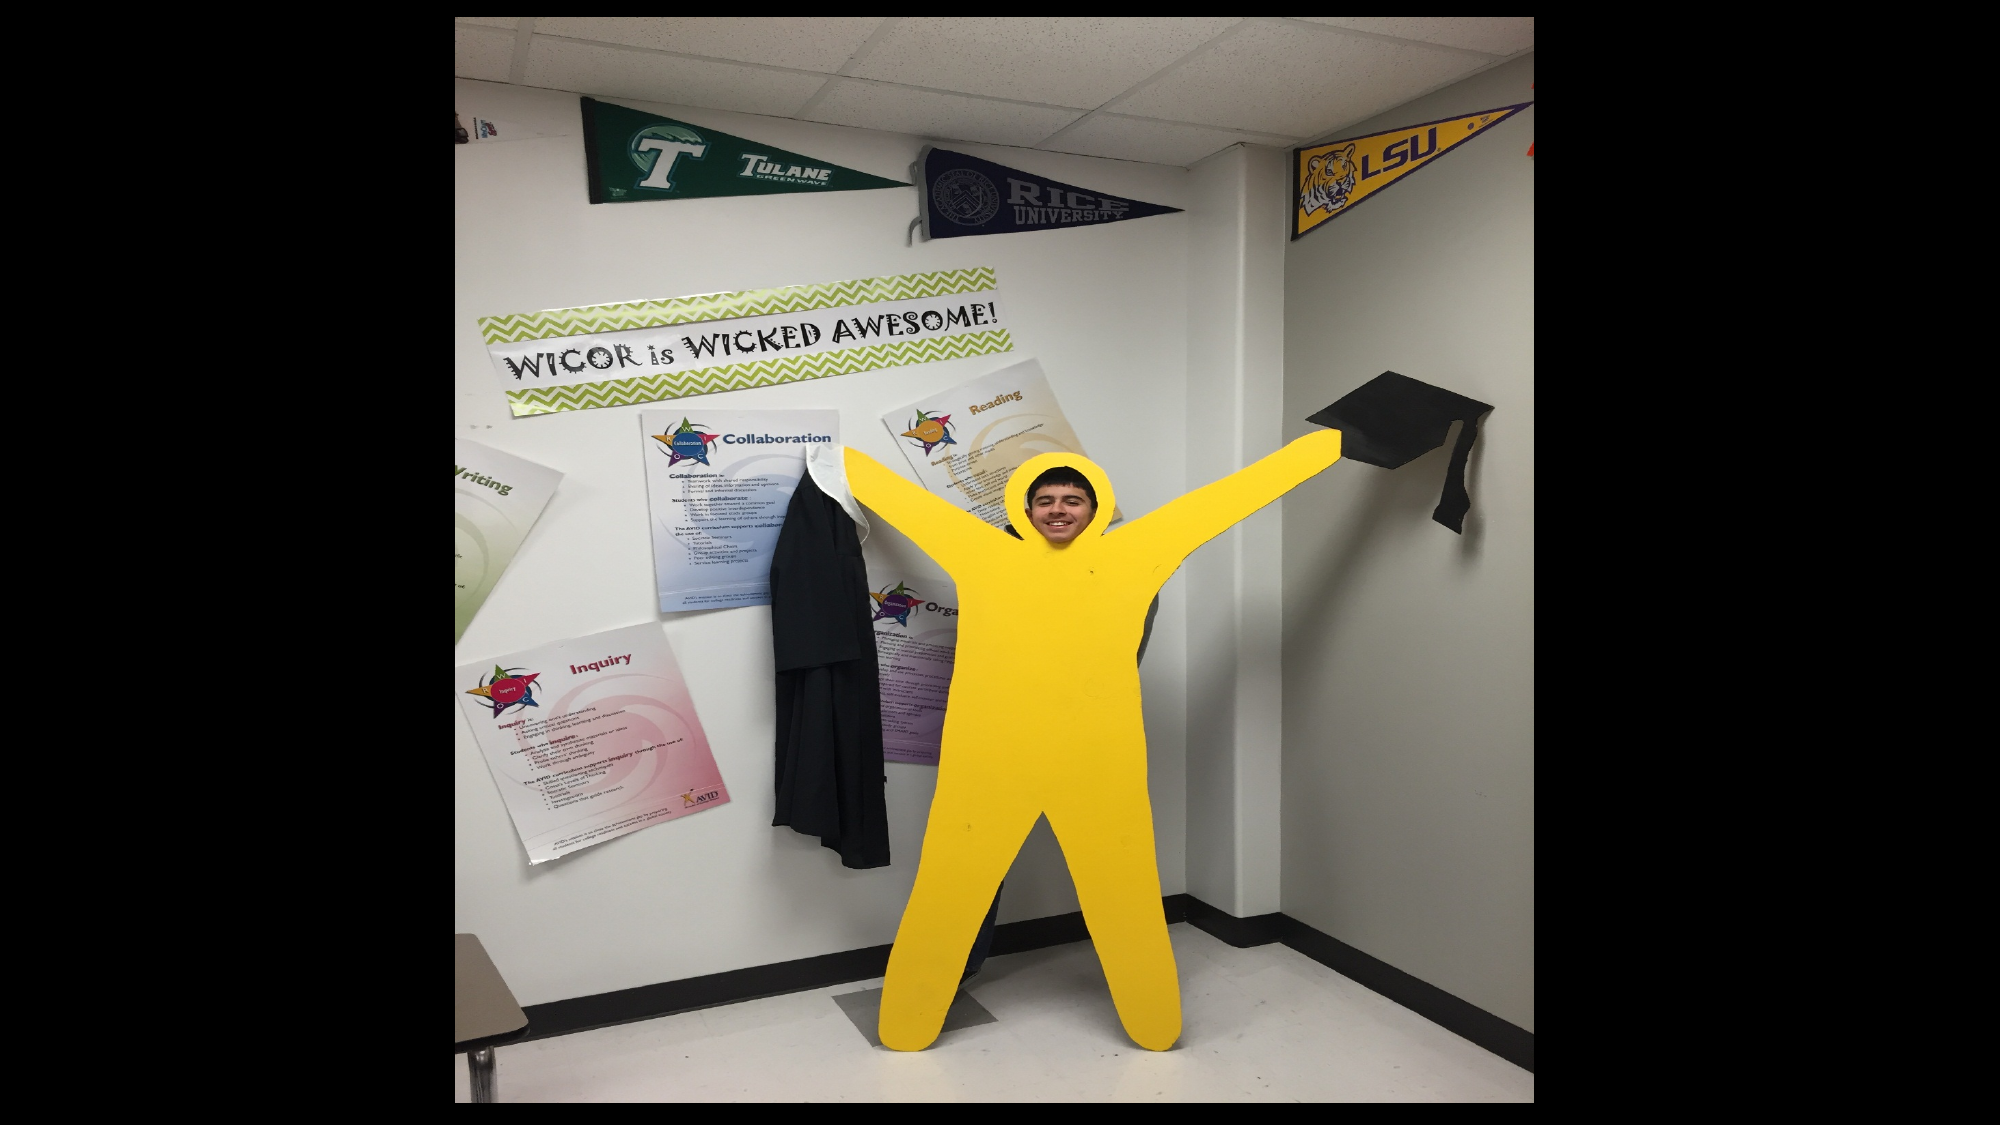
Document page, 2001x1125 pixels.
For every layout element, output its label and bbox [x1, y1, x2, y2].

list [455, 17, 1534, 1103]
